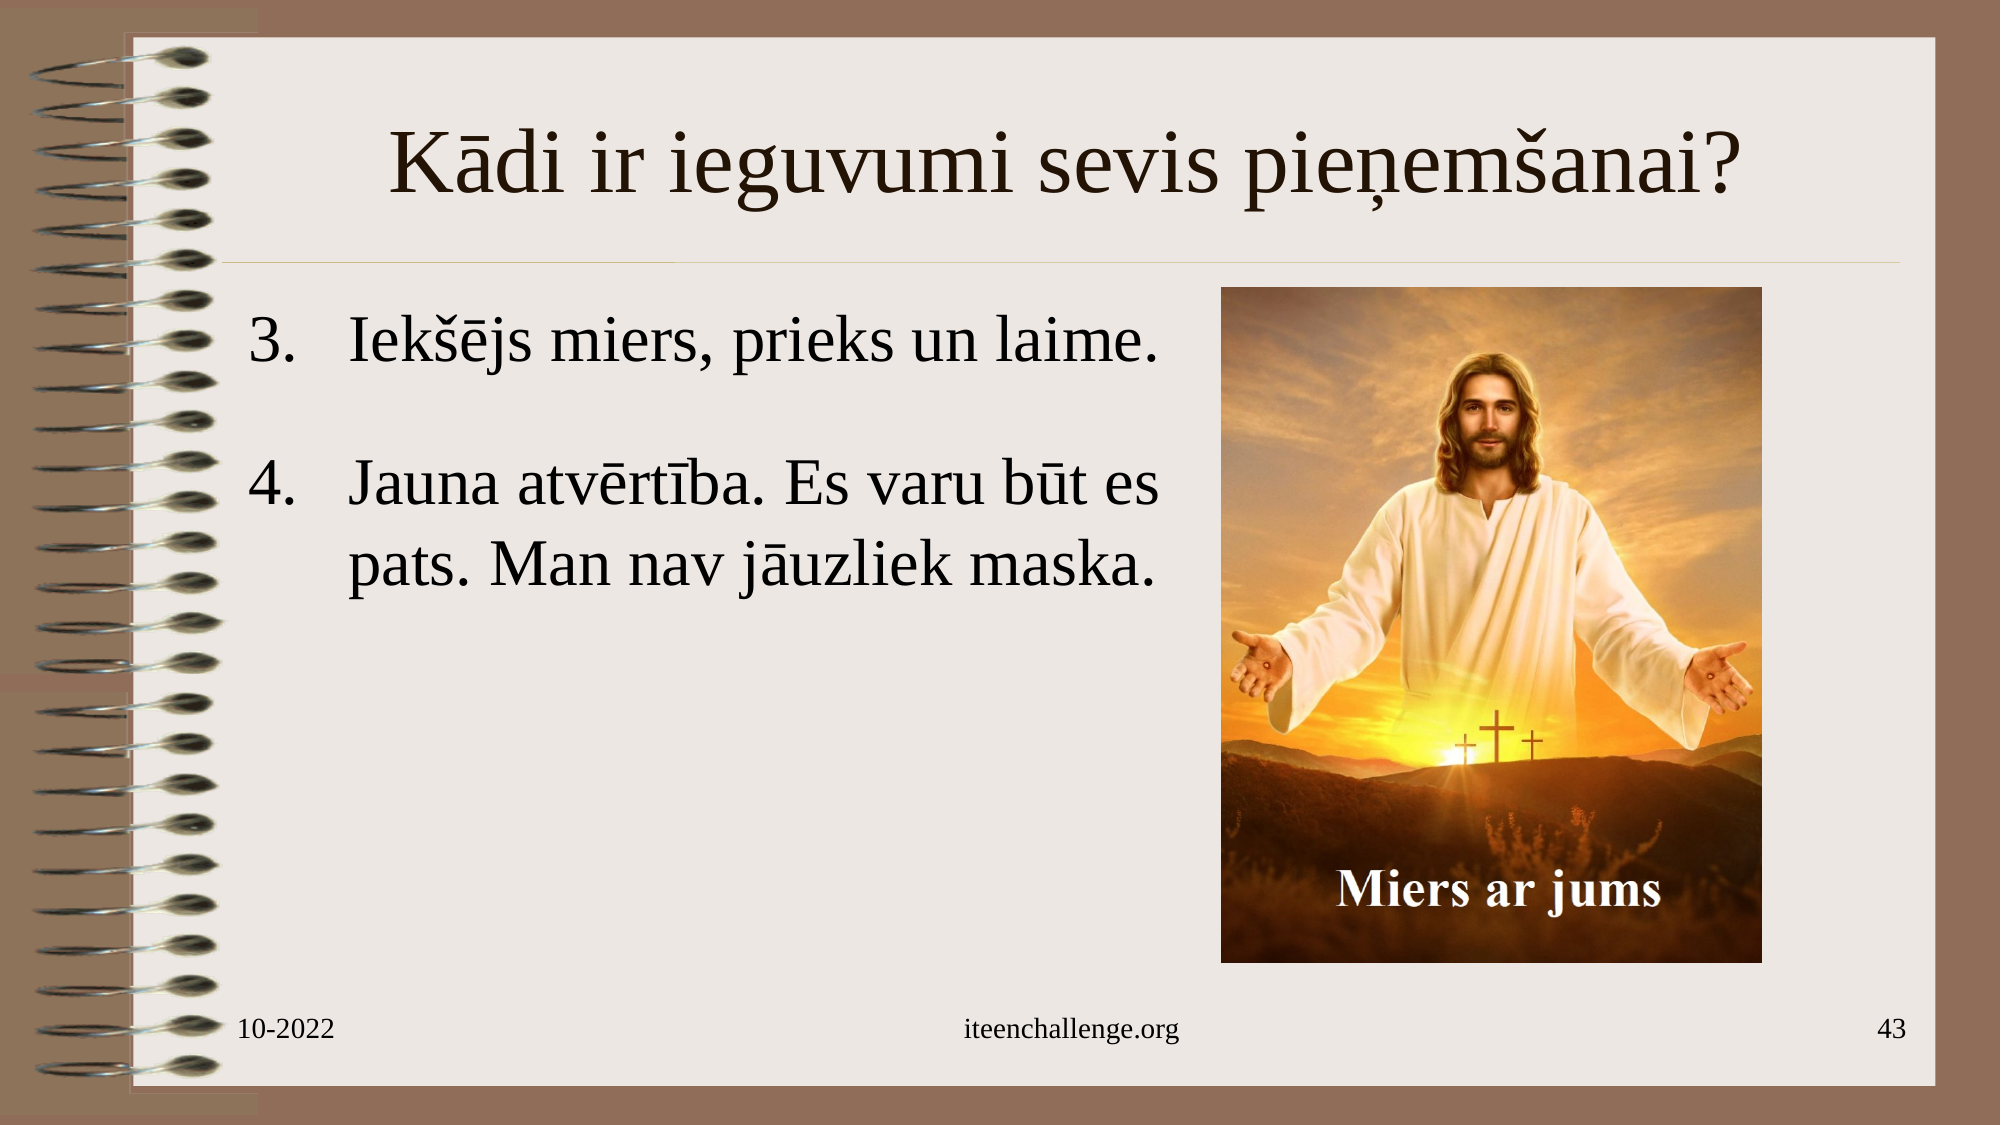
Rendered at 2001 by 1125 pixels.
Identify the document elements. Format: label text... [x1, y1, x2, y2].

list Iekšējs miers, prieks un laime. Jauna atvērtība. Es varu būt es pats. Man nav jāuzliek maska. [233, 287, 1219, 963]
slide_number 10-2022 [221, 1001, 639, 1077]
slide_number 43 [1505, 1001, 1922, 1077]
title Kādi ir ieguvumi sevis pieņemšanai? [233, 62, 1900, 250]
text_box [1221, 287, 1762, 963]
footer iteenchallenge.org [755, 1001, 1389, 1077]
picture [0, 8, 259, 674]
picture [0, 692, 259, 1115]
